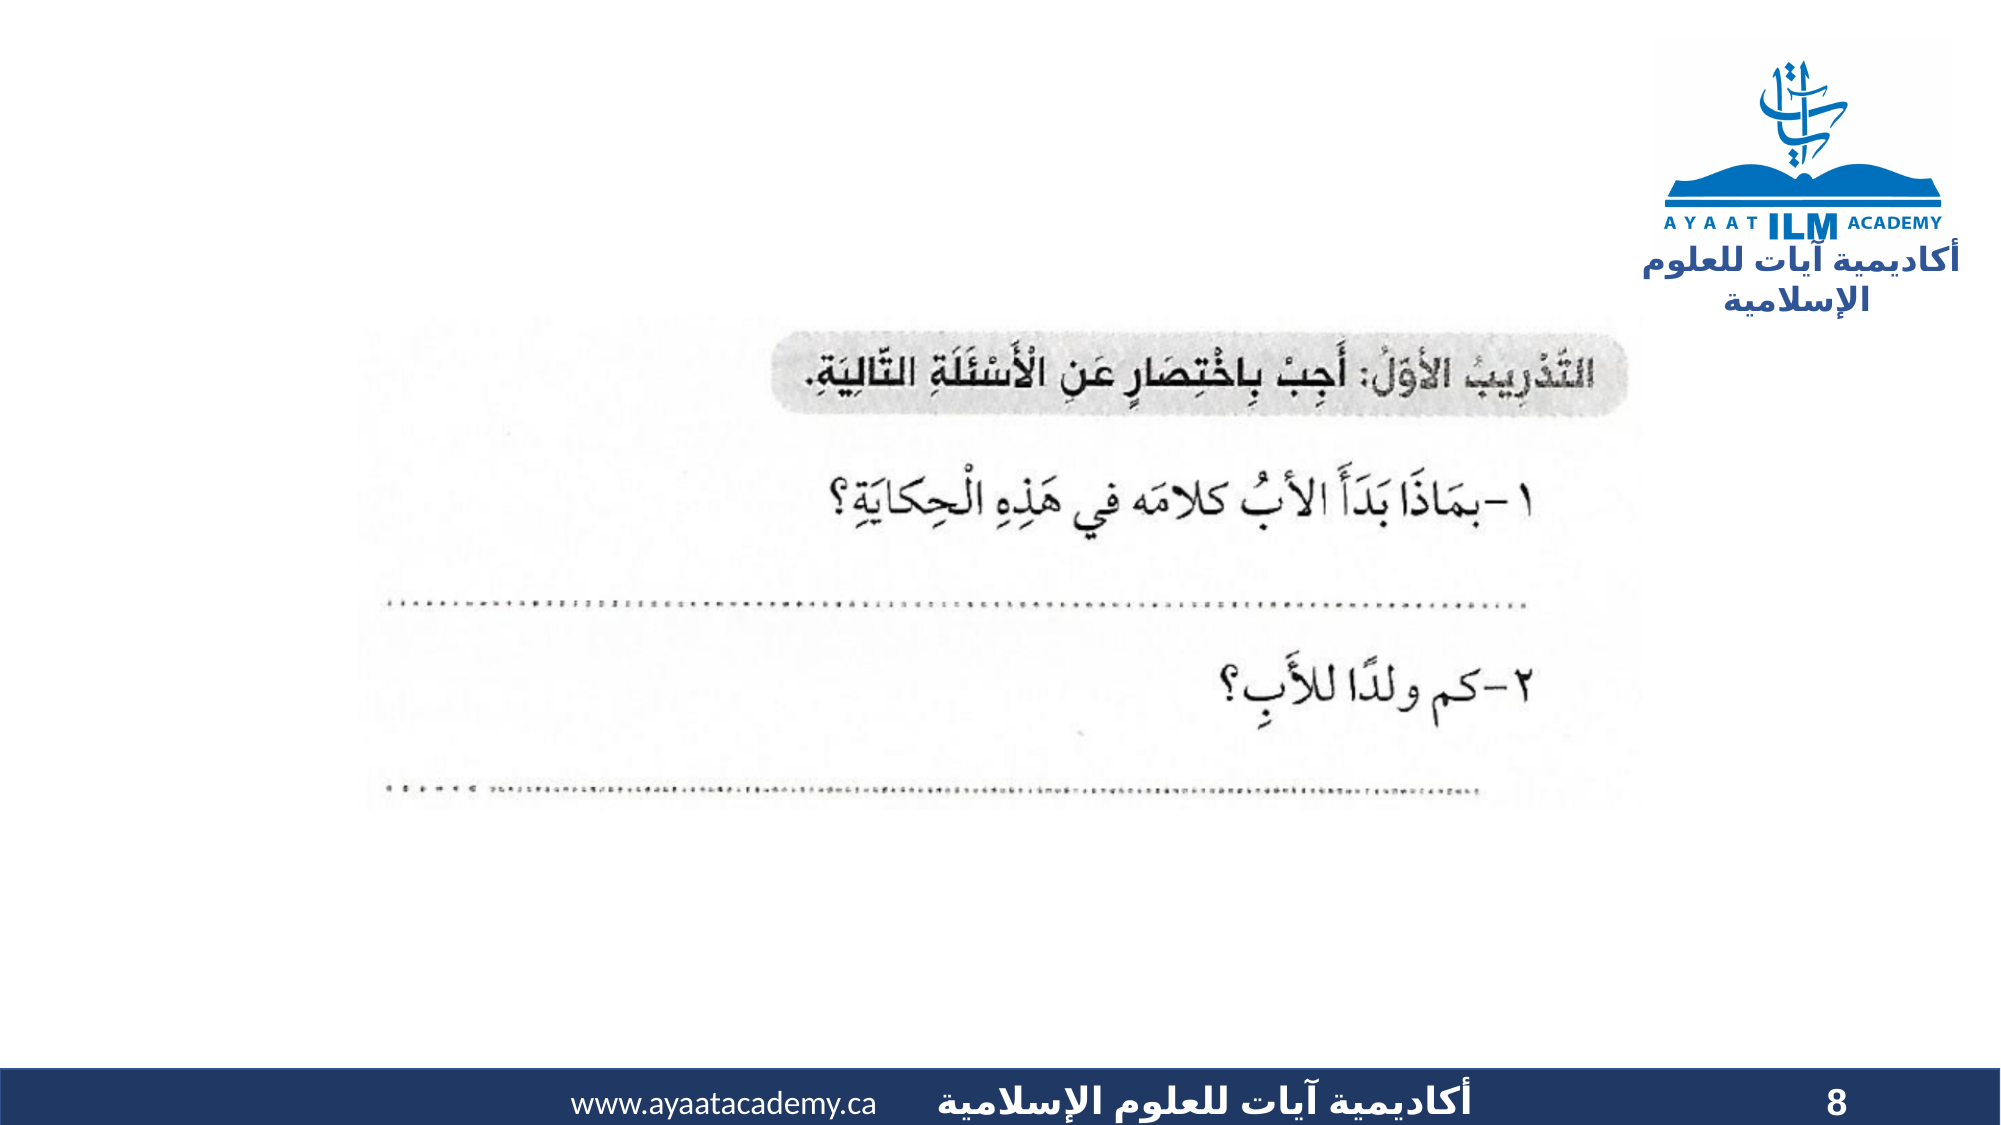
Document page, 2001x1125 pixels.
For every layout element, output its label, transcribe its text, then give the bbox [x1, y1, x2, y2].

picture [1651, 37, 1952, 257]
picture [357, 315, 1643, 810]
slide_number 8 [1412, 1070, 1863, 1125]
